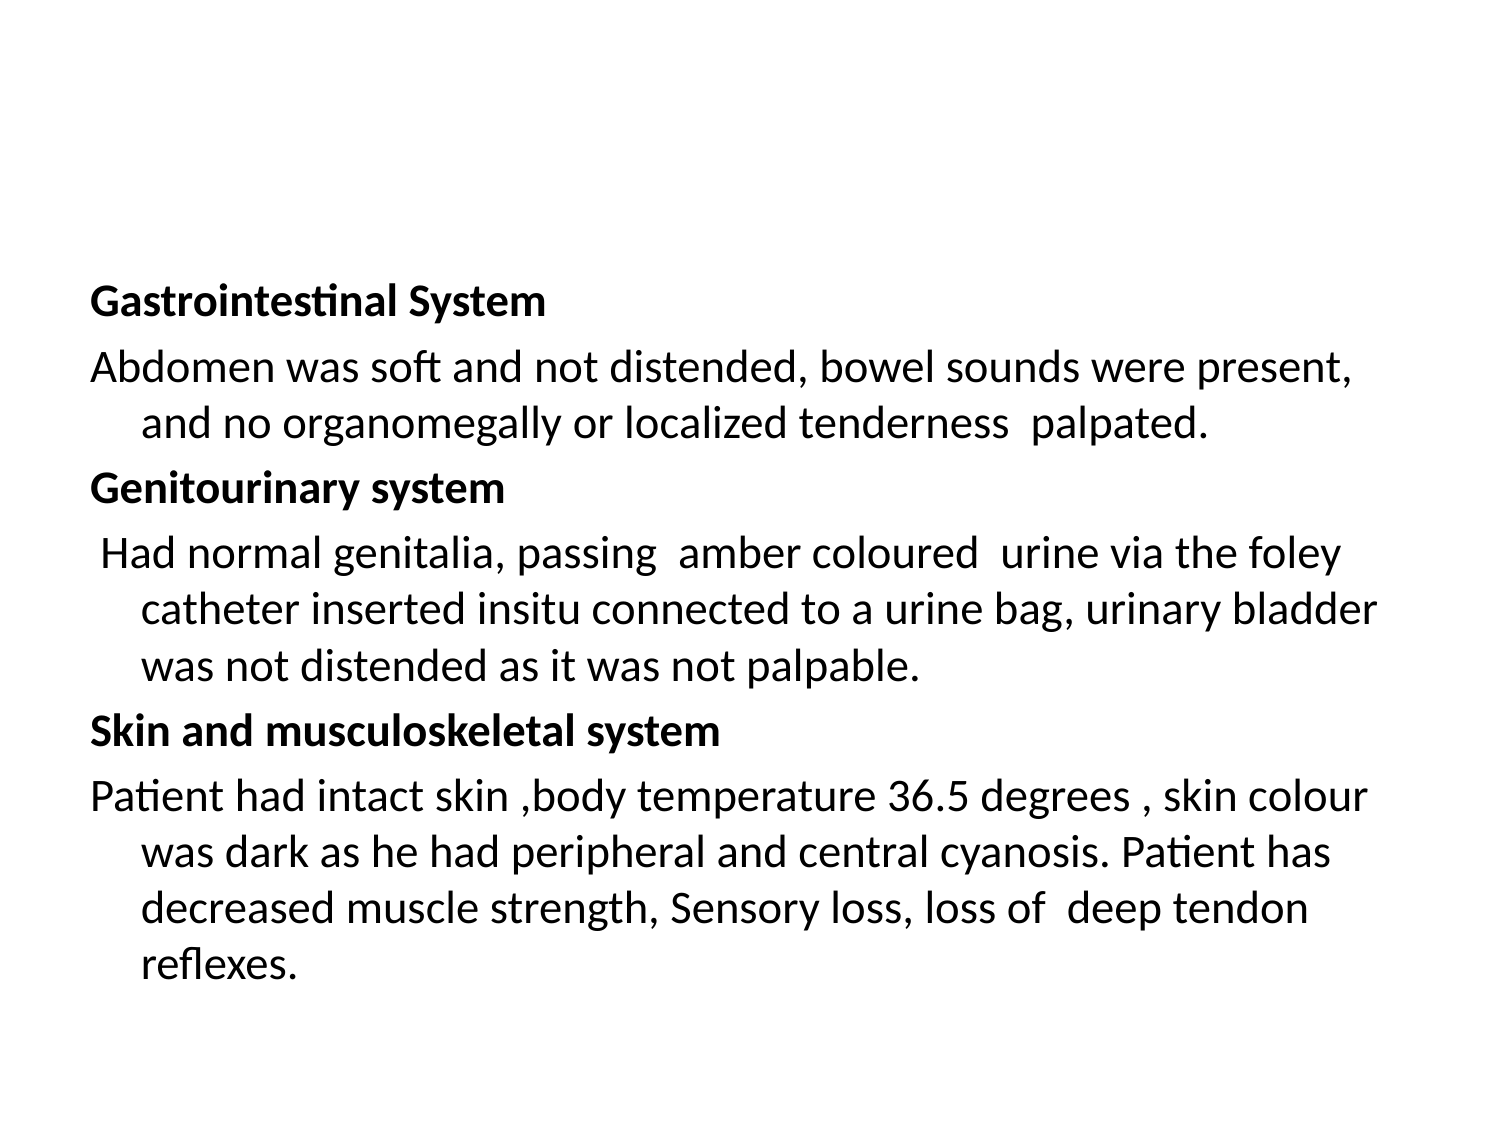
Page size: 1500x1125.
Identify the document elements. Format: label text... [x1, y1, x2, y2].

list Gastrointestinal System Abdomen was soft and not distended, bowel sounds were present, and no organomegally or localized tenderness palpated. Genitourinary system Had normal genitalia, passing amber coloured urine via the foley catheter inserted insitu connected to a urine bag, urinary bladder was not distended as it was not palpable. Skin and musculoskeletal system Patient had intact skin ,body temperature 36.5 degrees , skin colour was dark as he had peripheral and central cyanosis. Patient has decreased muscle strength, Sensory loss, loss of deep tendon reflexes. [75, 262, 1425, 1005]
